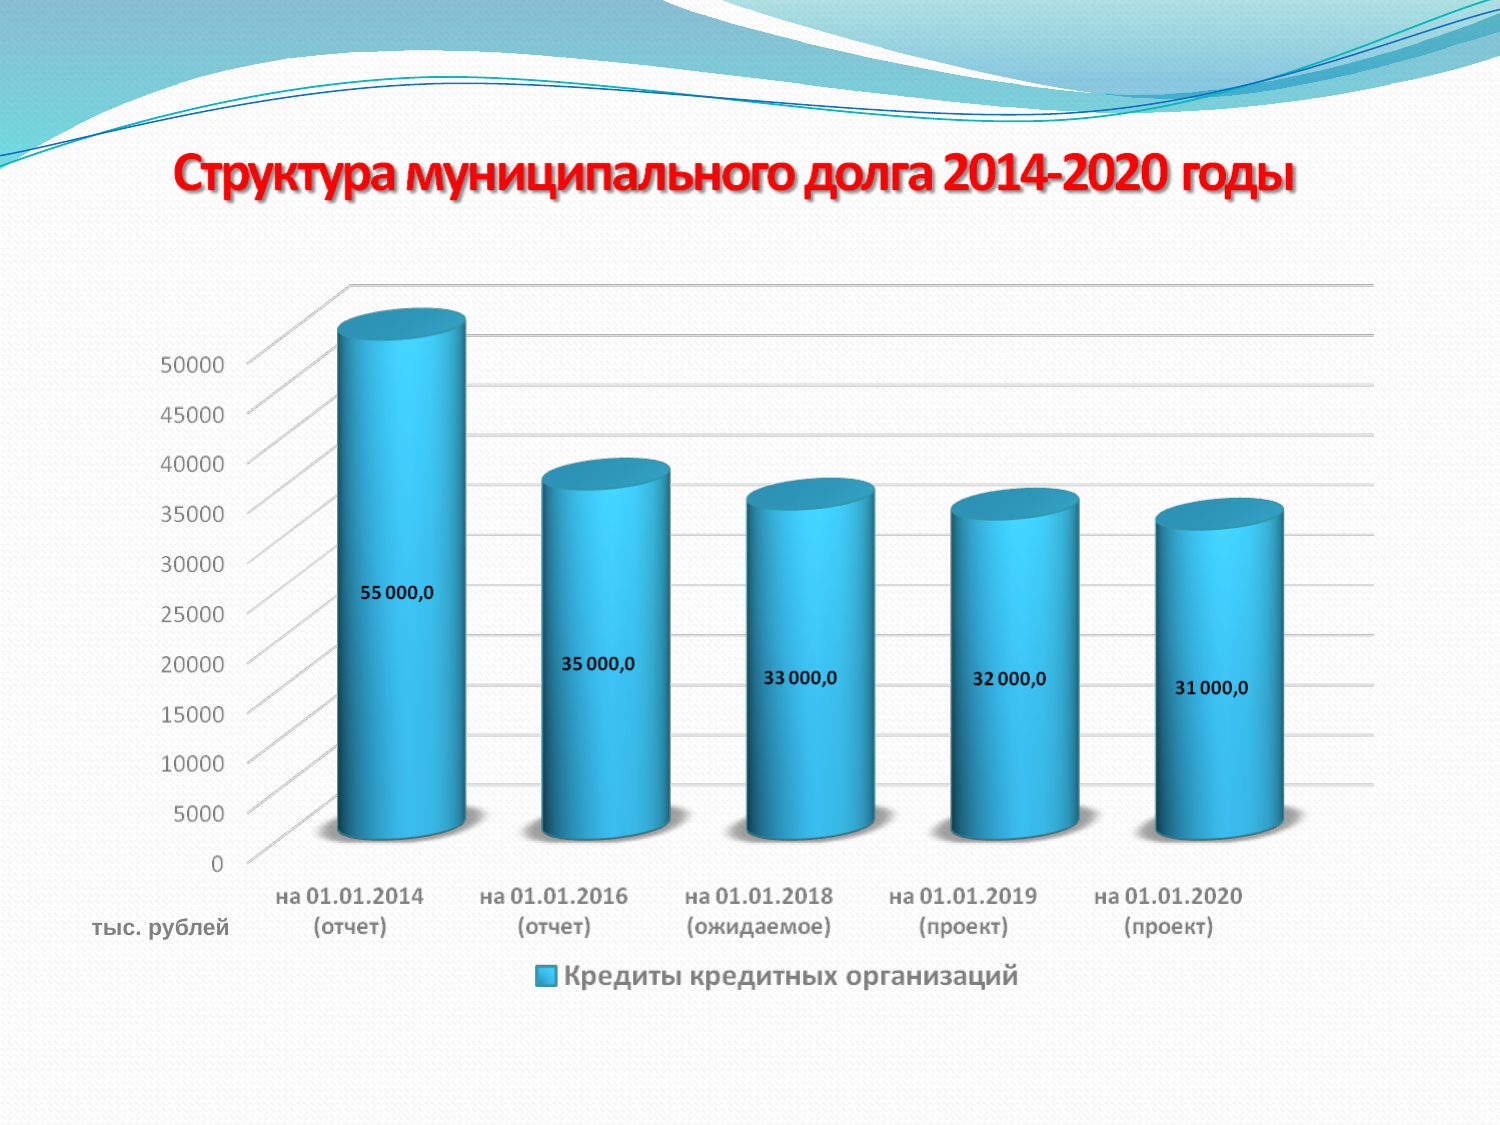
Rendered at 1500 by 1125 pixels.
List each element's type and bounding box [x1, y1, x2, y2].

text_box [40, 113, 1424, 1024]
